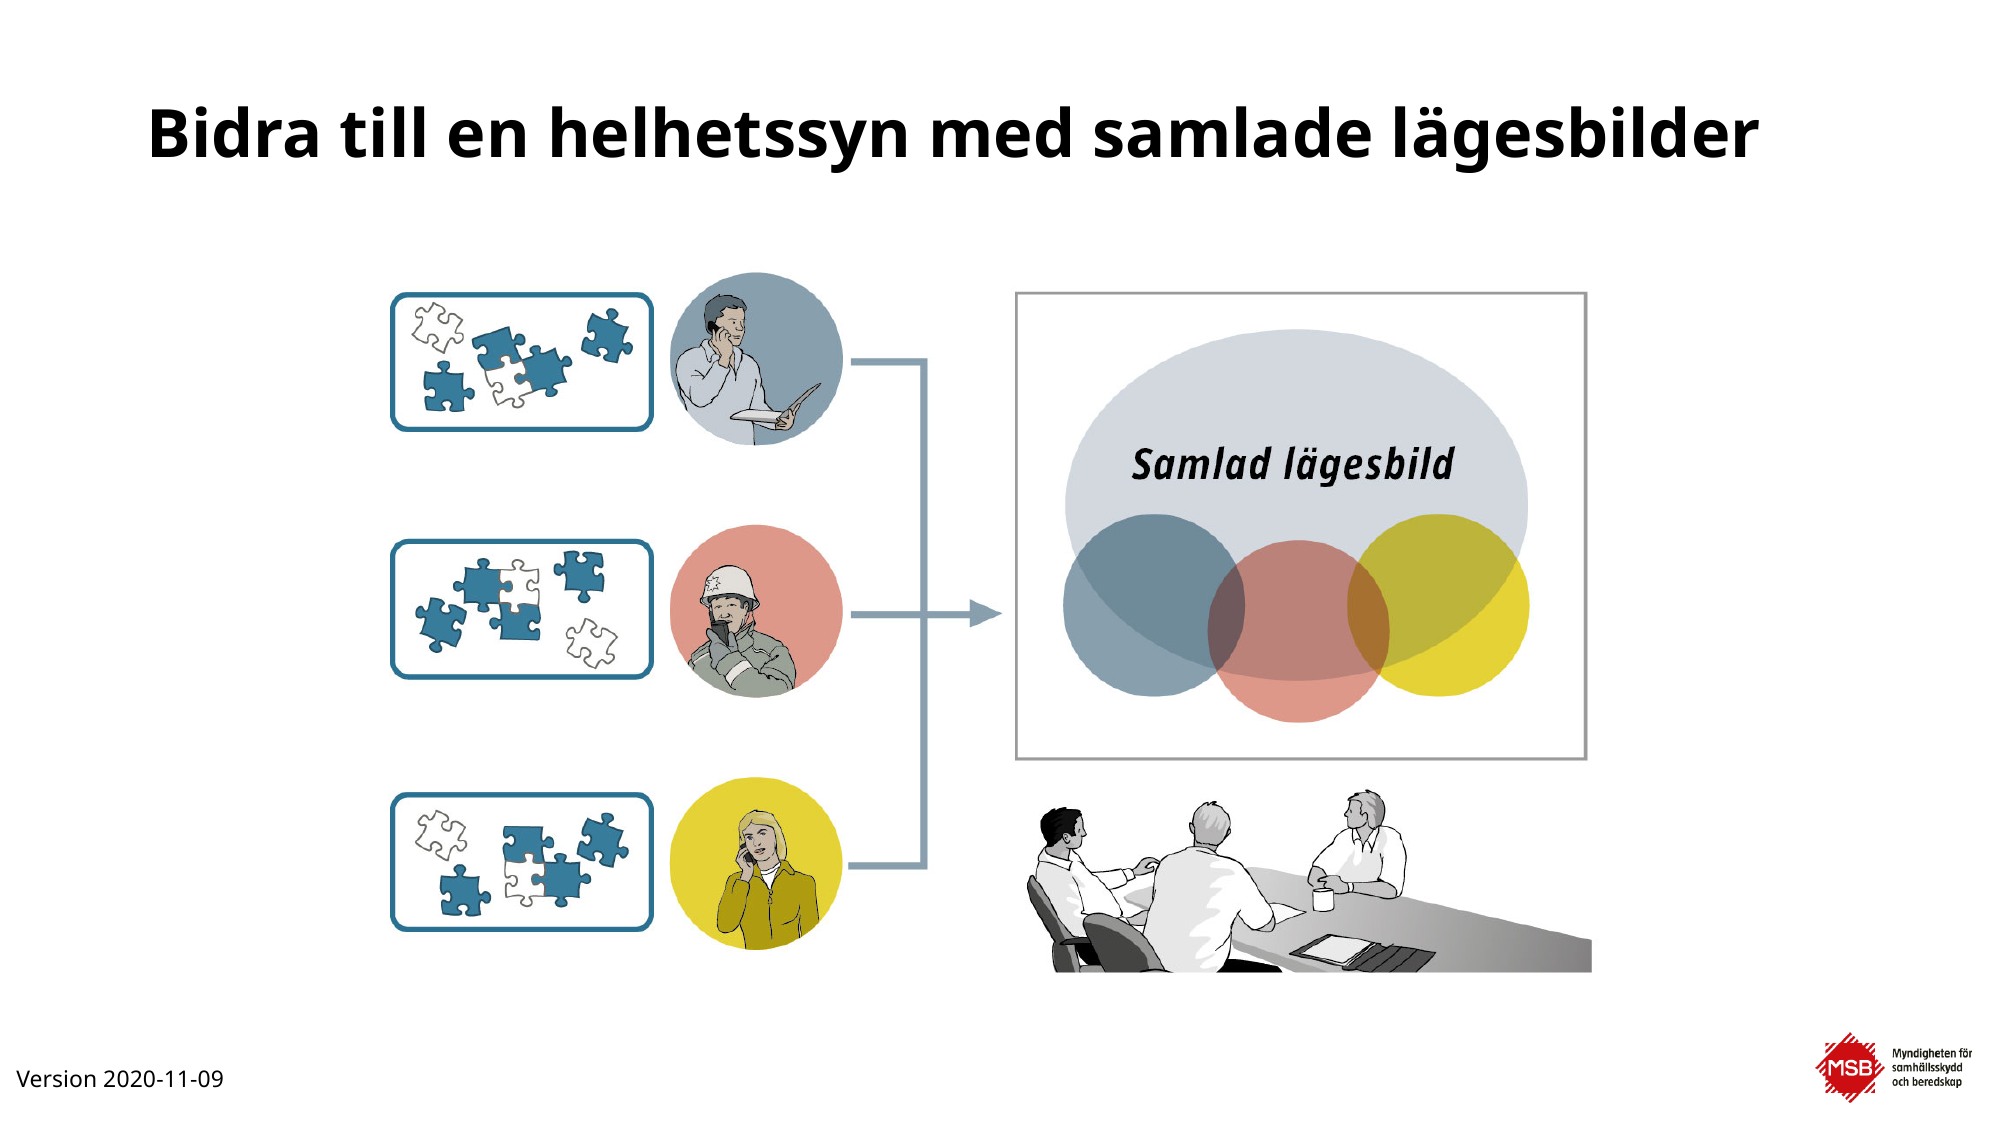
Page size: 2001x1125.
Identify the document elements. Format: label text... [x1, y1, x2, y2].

picture [277, 163, 1748, 1084]
picture [1815, 1032, 1972, 1103]
title Bidra till en helhetssyn med samlade lägesbilder [131, 92, 1857, 177]
text_box Version 2020-11-09 [0, 1039, 241, 1118]
